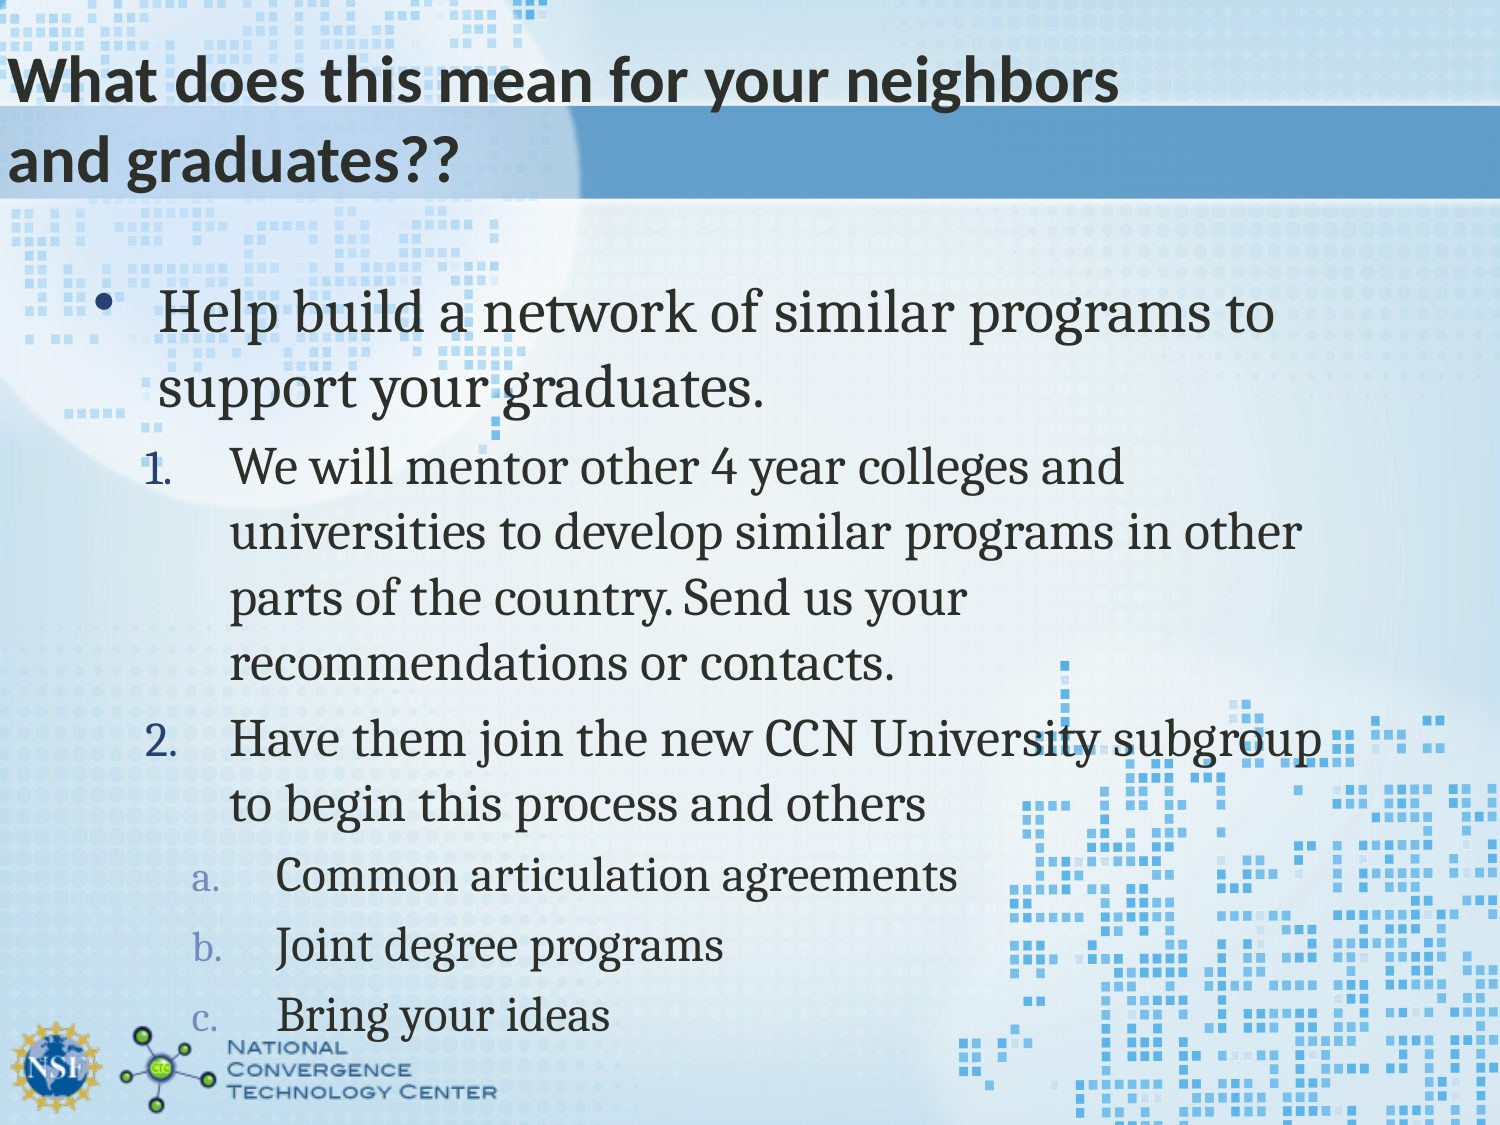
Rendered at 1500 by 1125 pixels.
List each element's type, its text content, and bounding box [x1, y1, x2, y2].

title What does this mean for your neighbors and graduates?? [0, 0, 1500, 233]
list Help build a network of similar programs to support your graduates. We will mentor other 4 year colleges and universities to develop similar programs in other parts of the country. Send us your recommendations or contacts. Have them join the new CCN University subgroup to begin this process and others Common articulation agreements Joint degree programs Bring your ideas [75, 262, 1351, 1055]
picture [0, 233, 1500, 1125]
